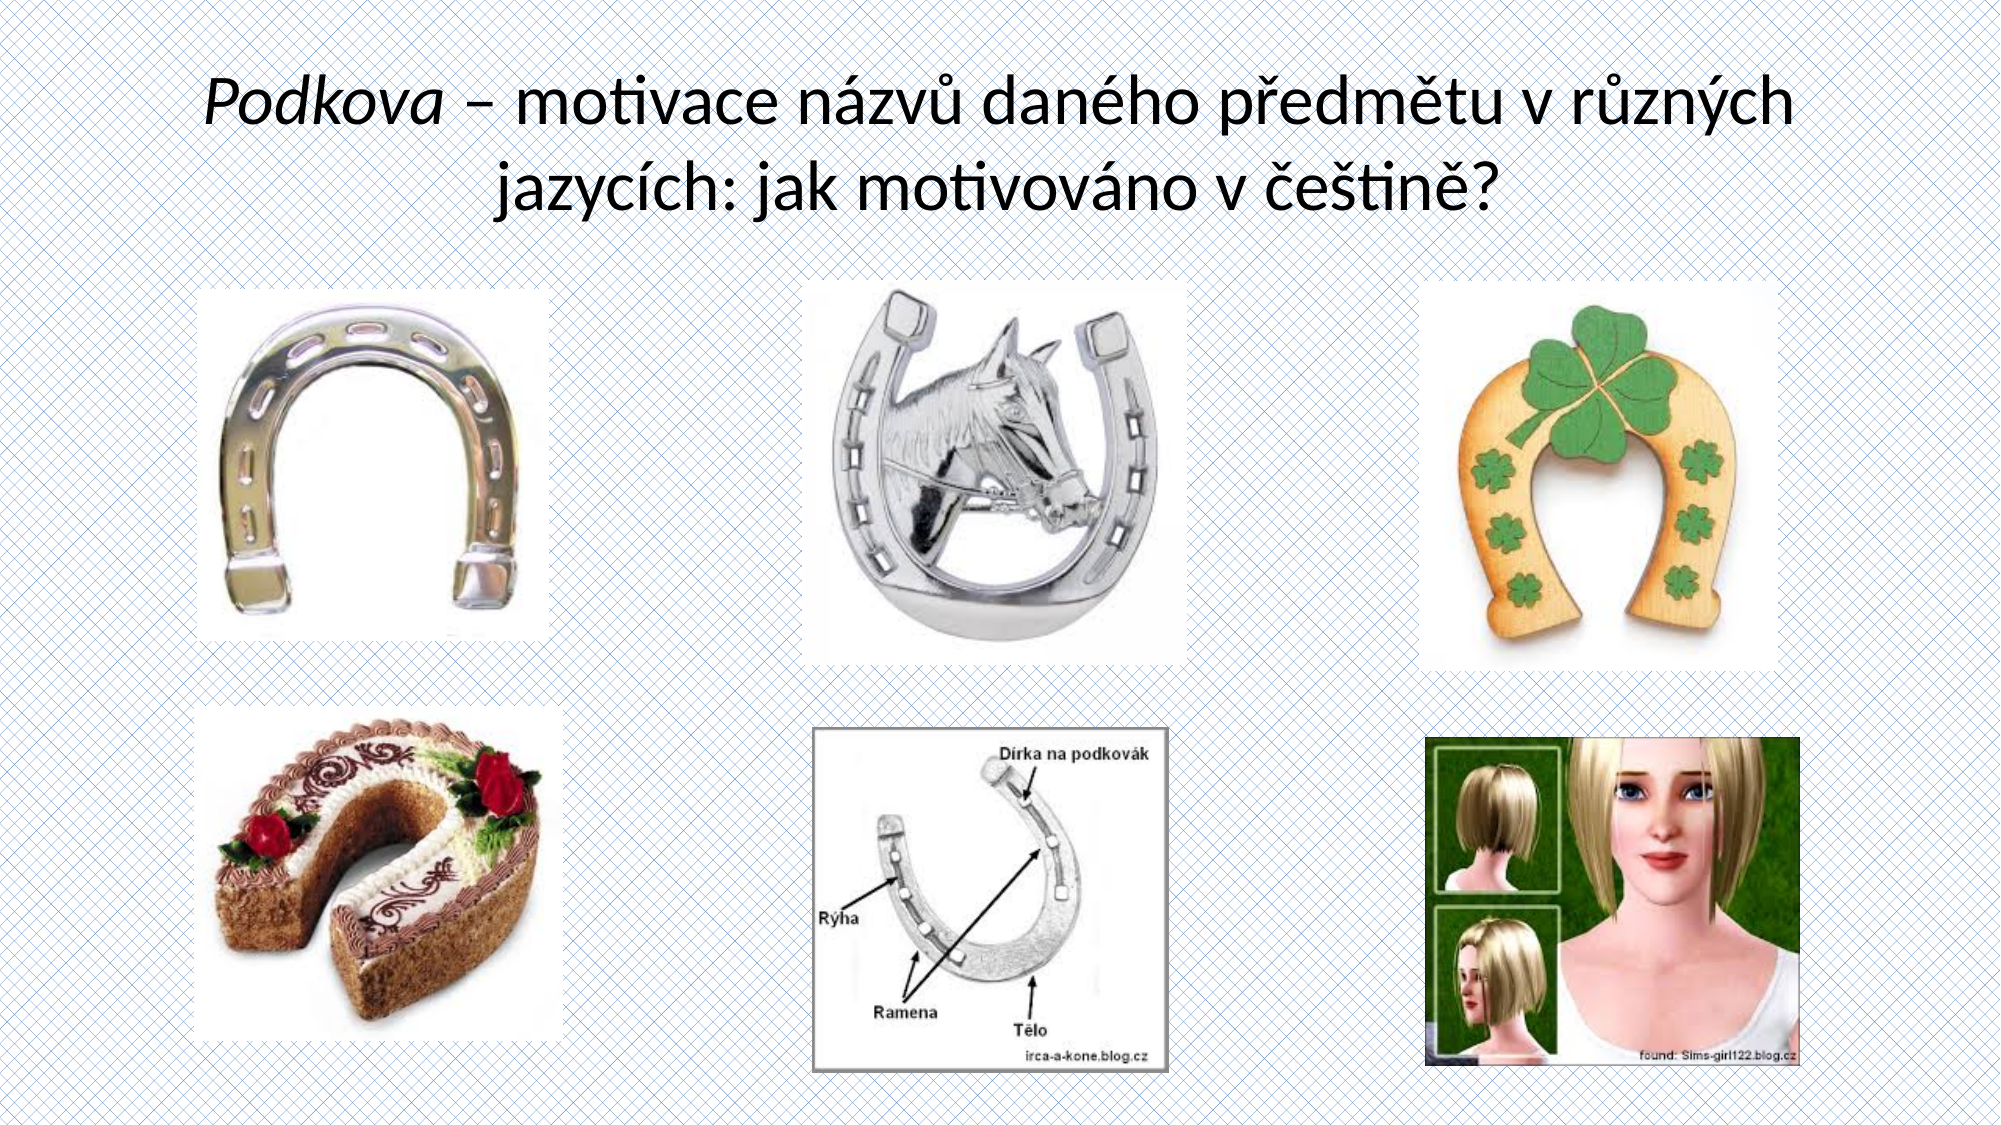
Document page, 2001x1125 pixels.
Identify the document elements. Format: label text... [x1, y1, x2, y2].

title Podkova – motivace názvů daného předmětu v různých jazycích: jak motivováno v češtině? [99, 45, 1900, 233]
picture [802, 280, 1187, 665]
picture [193, 705, 564, 1041]
picture [812, 727, 1169, 1074]
picture [1424, 737, 1801, 1067]
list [196, 289, 549, 642]
picture [1419, 280, 1778, 672]
